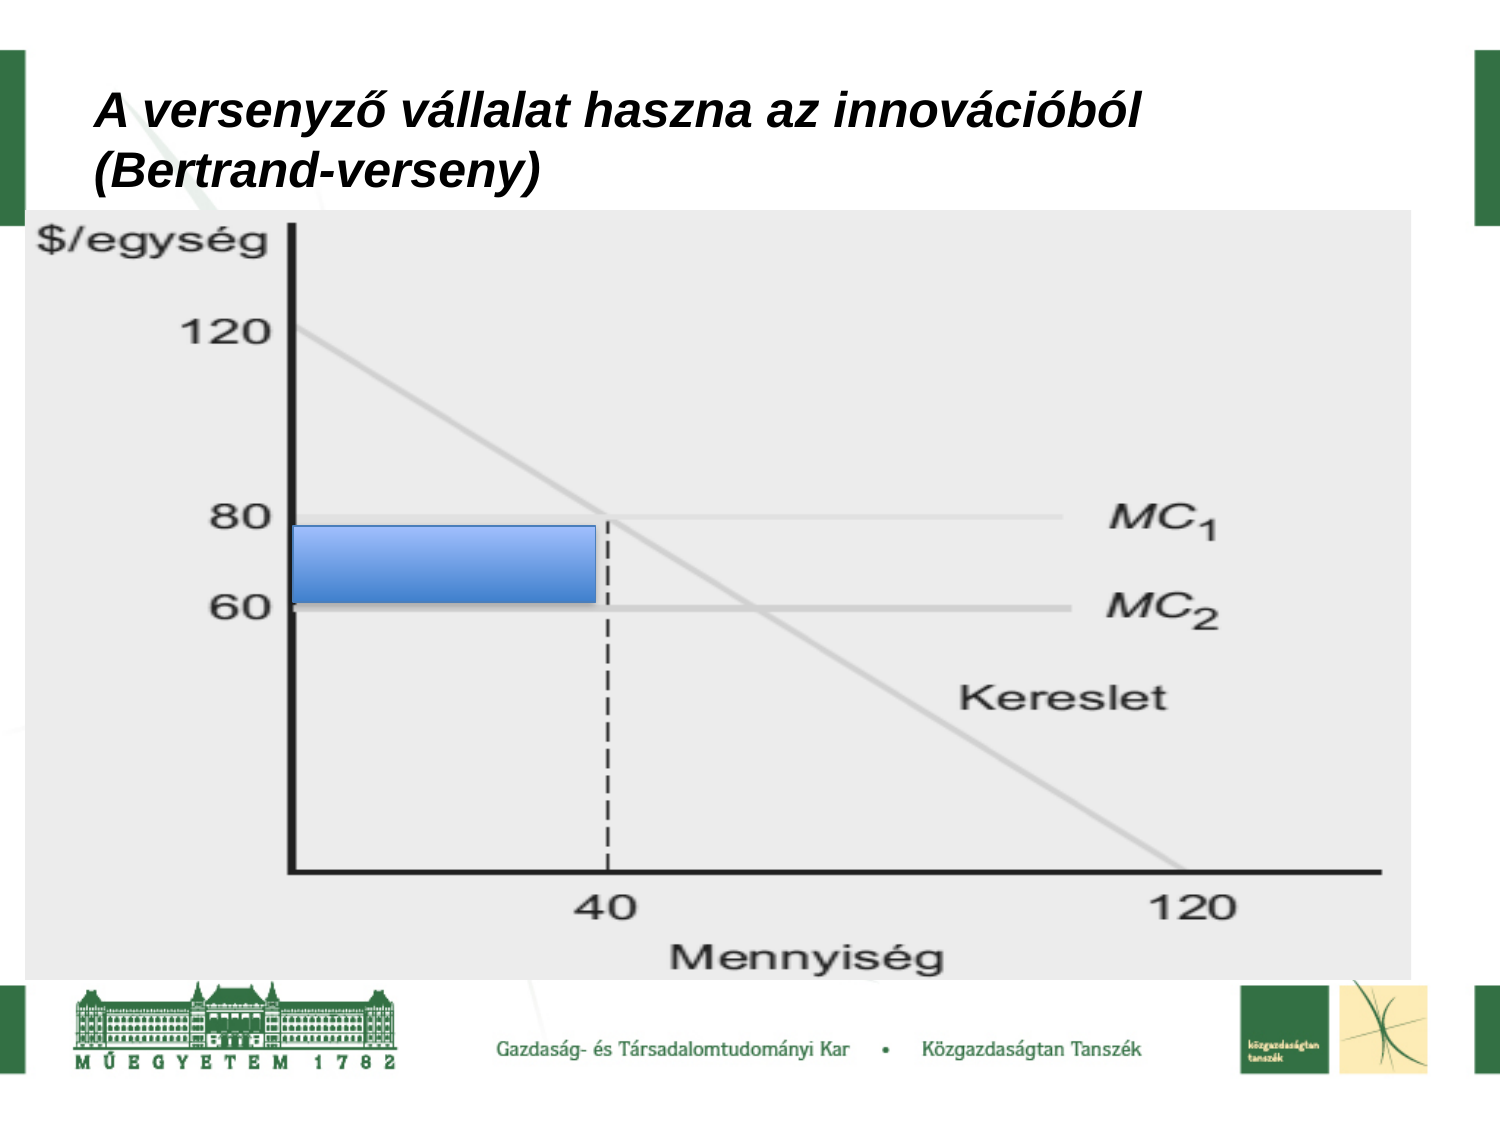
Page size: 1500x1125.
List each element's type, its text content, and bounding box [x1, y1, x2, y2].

text_box A versenyző vállalat haszna az innovációból (Bertrand-verseny) [79, 70, 1158, 208]
picture [0, 0, 1500, 1125]
